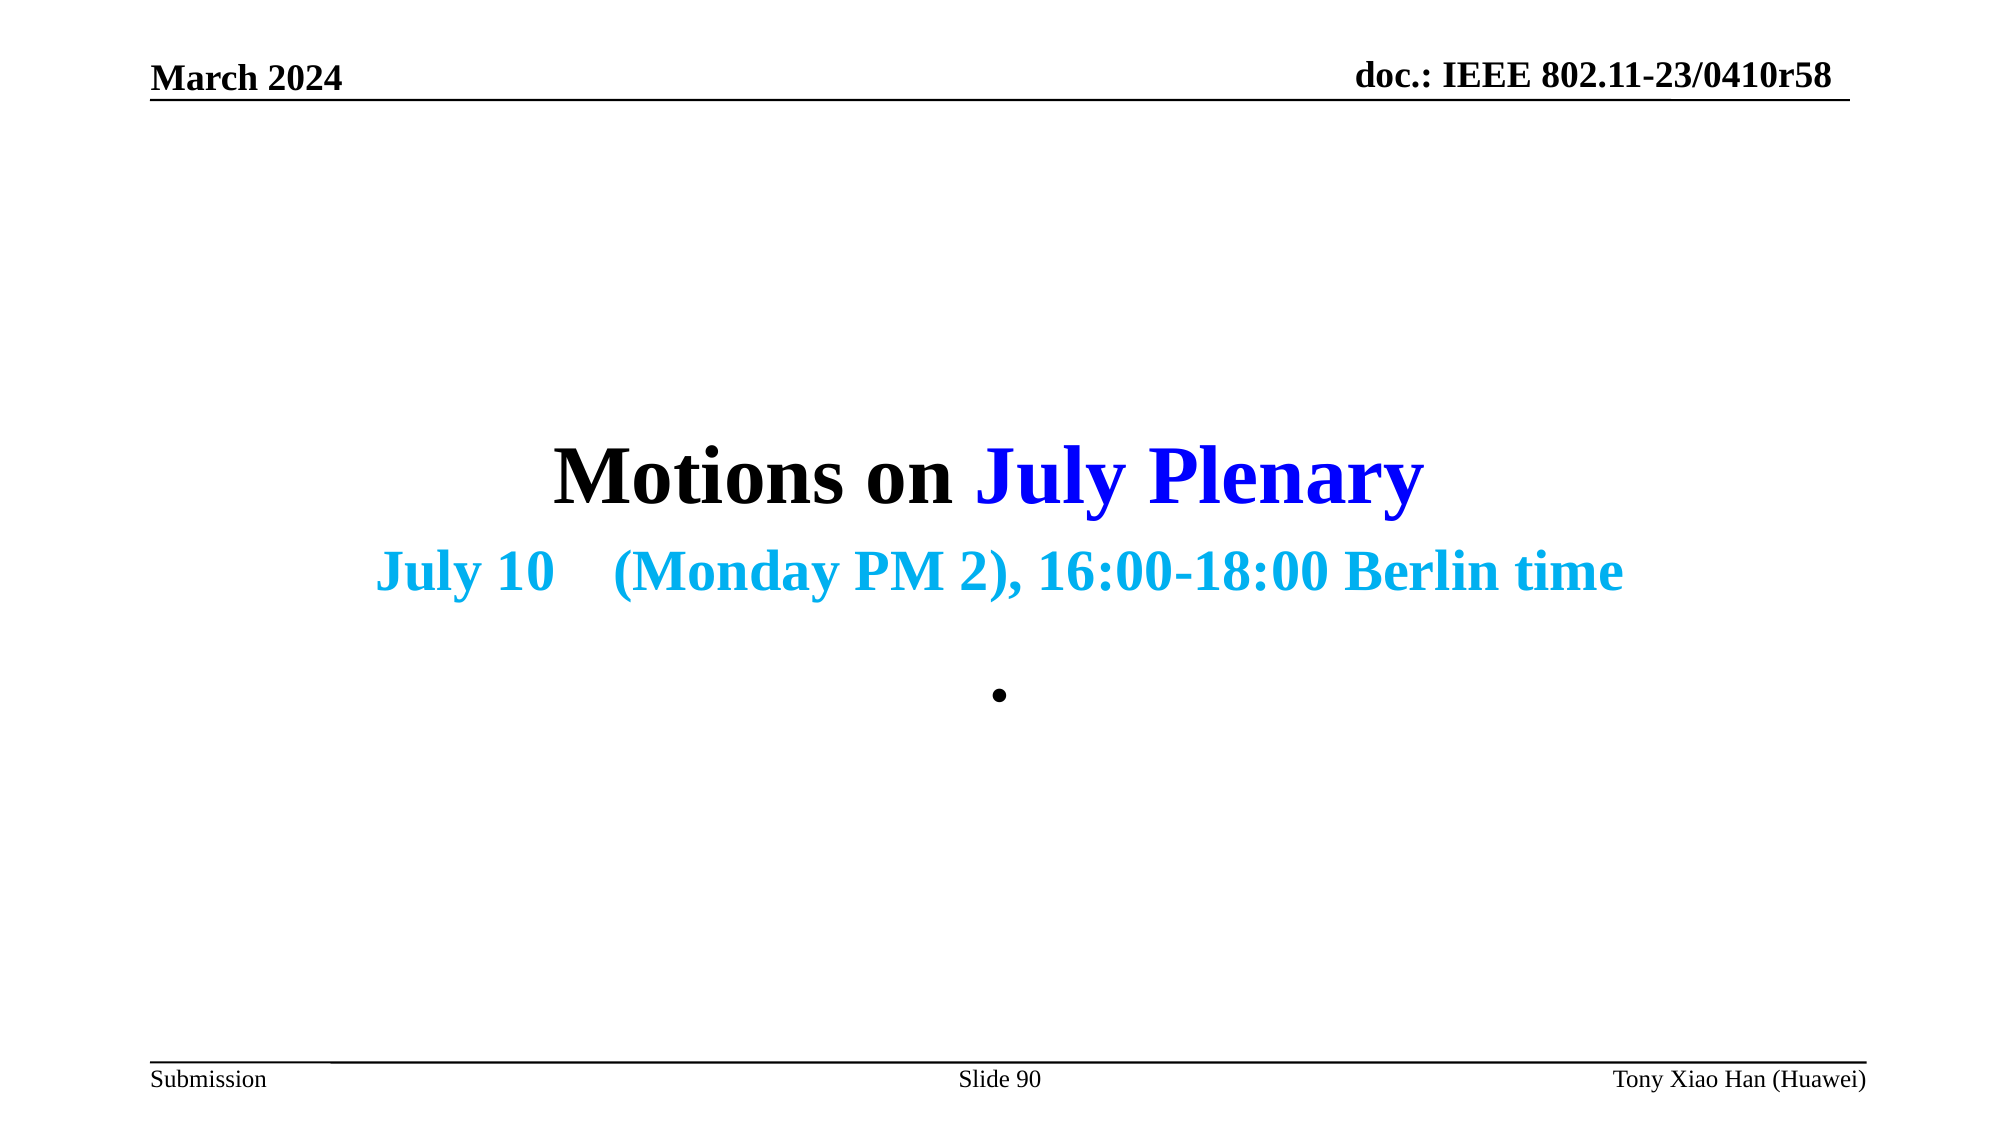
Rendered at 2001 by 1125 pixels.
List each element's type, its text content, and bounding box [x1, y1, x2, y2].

text_box Motions on July Plenary July 10 (Monday PM 2), 16:00-18:00 Berlin time . [249, 412, 1750, 950]
